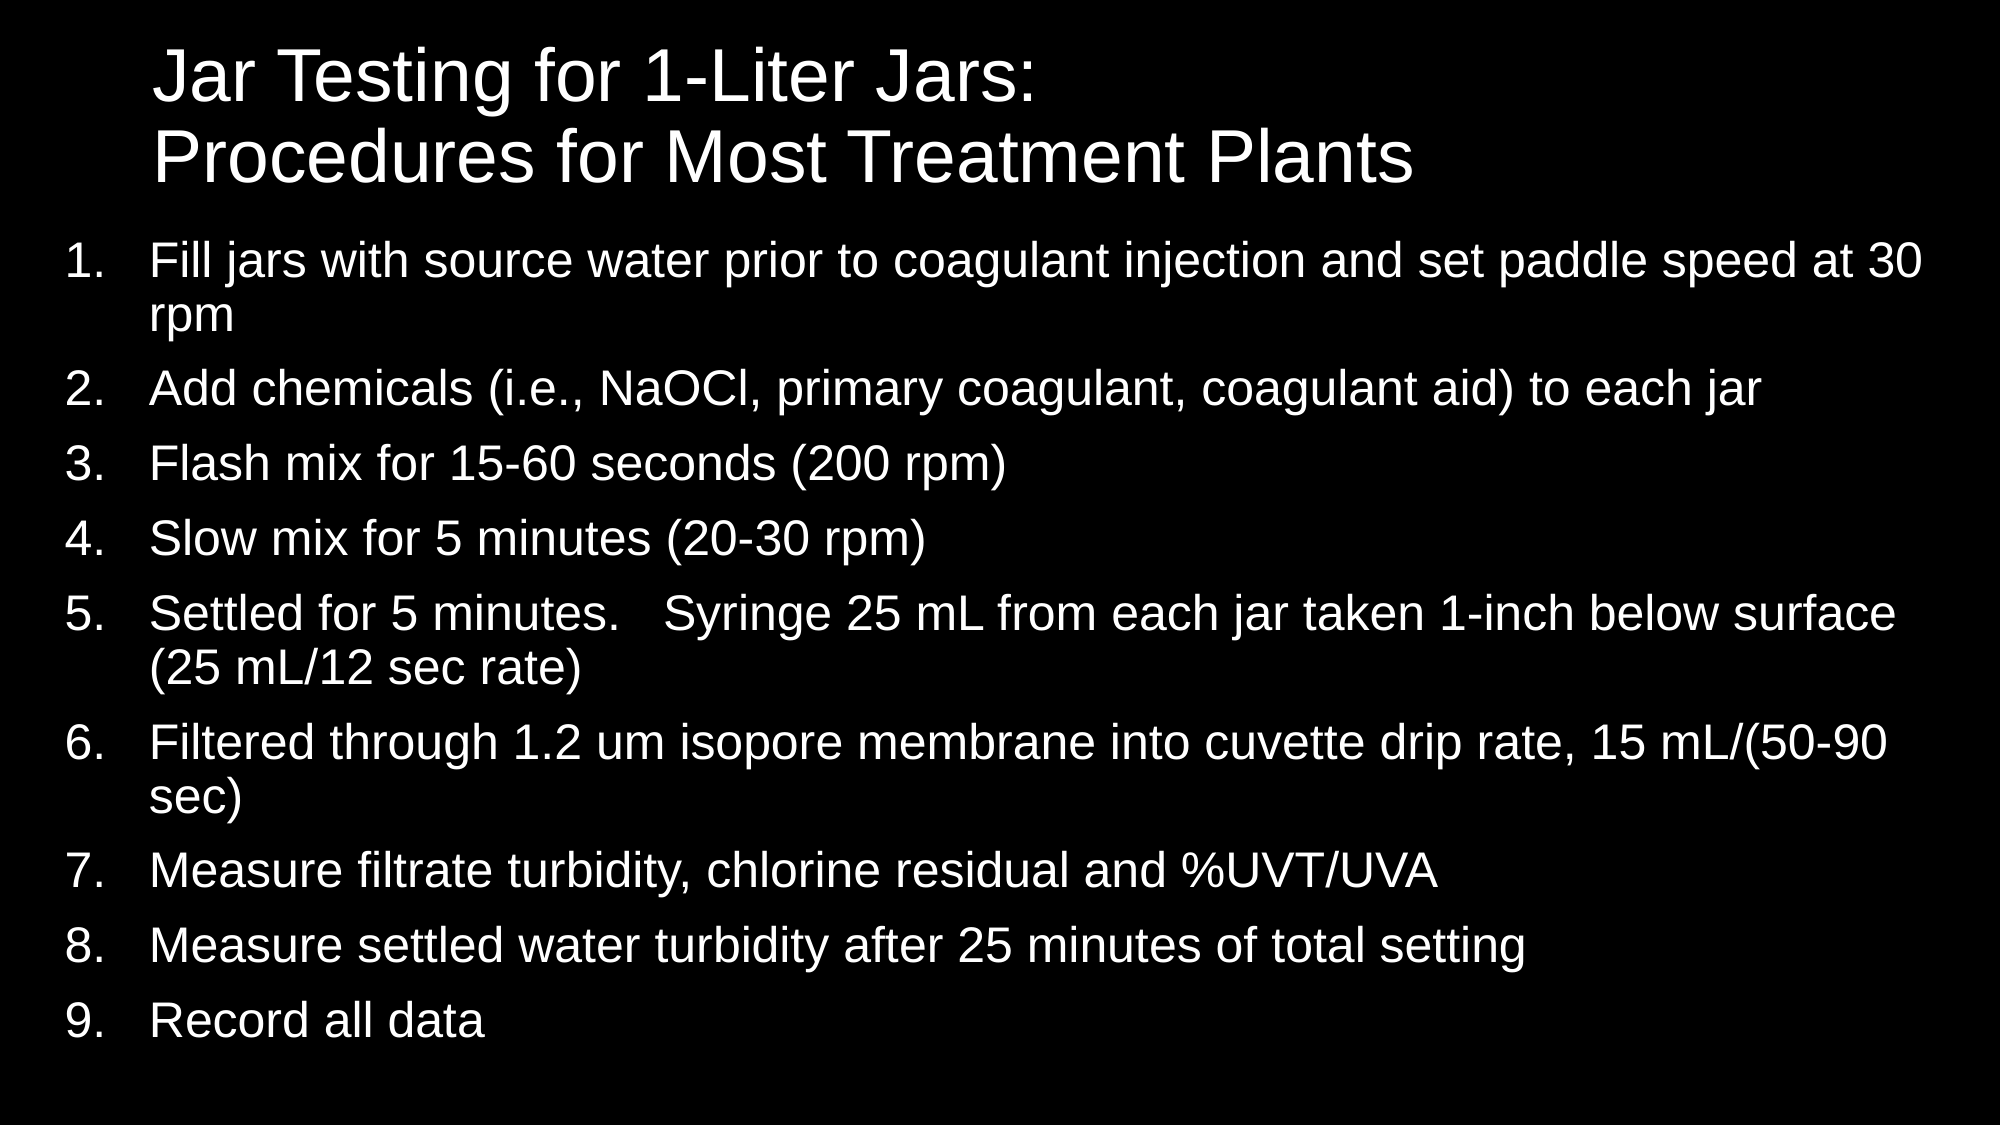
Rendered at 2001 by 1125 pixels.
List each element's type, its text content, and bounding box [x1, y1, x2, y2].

list Fill jars with source water prior to coagulant injection and set paddle speed at 30 rpm Add chemicals (i.e., NaOCl, primary coagulant, coagulant aid) to each jar Flash mix for 15-60 seconds (200 rpm) Slow mix for 5 minutes (20-30 rpm) Settled for 5 minutes. Syringe 25 mL from each jar taken 1-inch below surface (25 mL/12 sec rate) Filtered through 1.2 um isopore membrane into cuvette drip rate, 15 mL/(50-90 sec) Measure filtrate turbidity, chlorine residual and %UVT/UVA Measure settled water turbidity after 25 minutes of total setting Record all data [49, 226, 1943, 1116]
title Jar Testing for 1-Liter Jars: Procedures for Most Treatment Plants [137, 8, 1863, 226]
